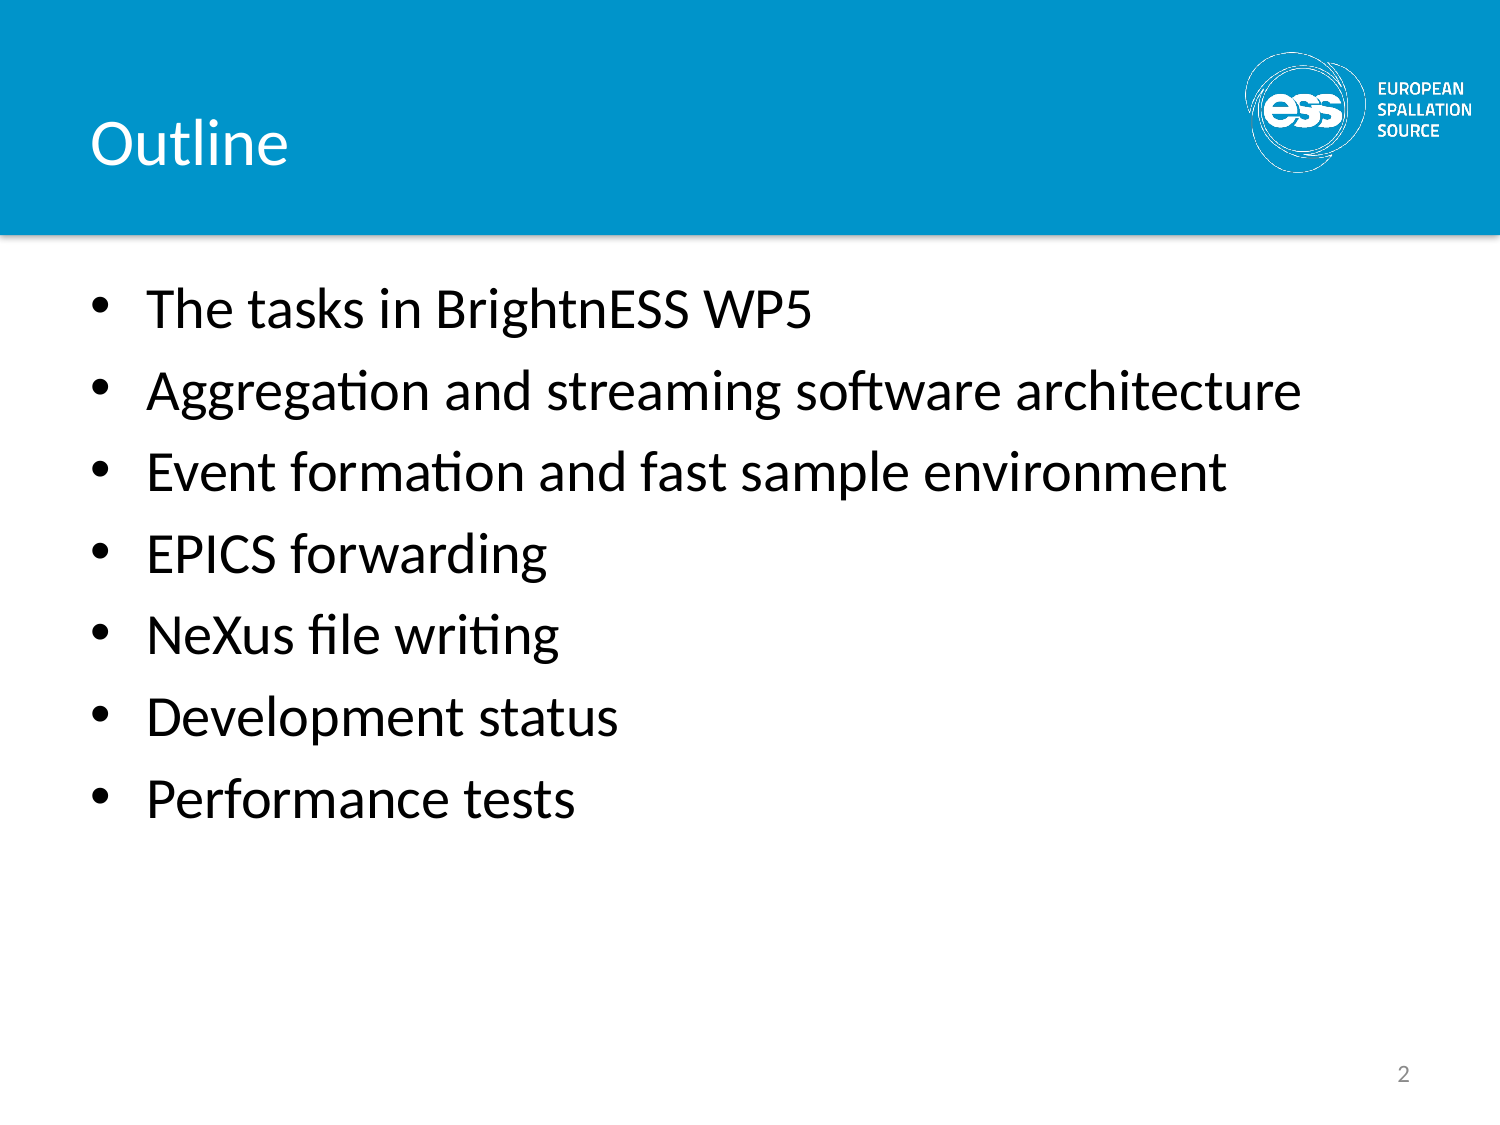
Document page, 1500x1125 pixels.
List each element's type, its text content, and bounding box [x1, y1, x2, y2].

picture [1418, 104, 1423, 115]
title Outline [75, 45, 1247, 233]
picture [1423, 83, 1430, 94]
picture [1264, 94, 1342, 127]
picture [1422, 125, 1428, 134]
slide_number 2 [1074, 1042, 1425, 1103]
list The tasks in BrightnESS WP5 Aggregation and streaming software architecture Event formation and fast sample environment EPICS forwarding NeXus file writing Development status Performance tests [75, 262, 1425, 1005]
picture [1409, 104, 1415, 115]
picture [1400, 83, 1407, 94]
picture [1379, 83, 1385, 94]
picture [1432, 125, 1438, 136]
picture [1443, 86, 1450, 93]
picture [1454, 83, 1458, 94]
picture [1436, 104, 1444, 115]
picture [1389, 104, 1393, 115]
picture [1398, 109, 1406, 115]
